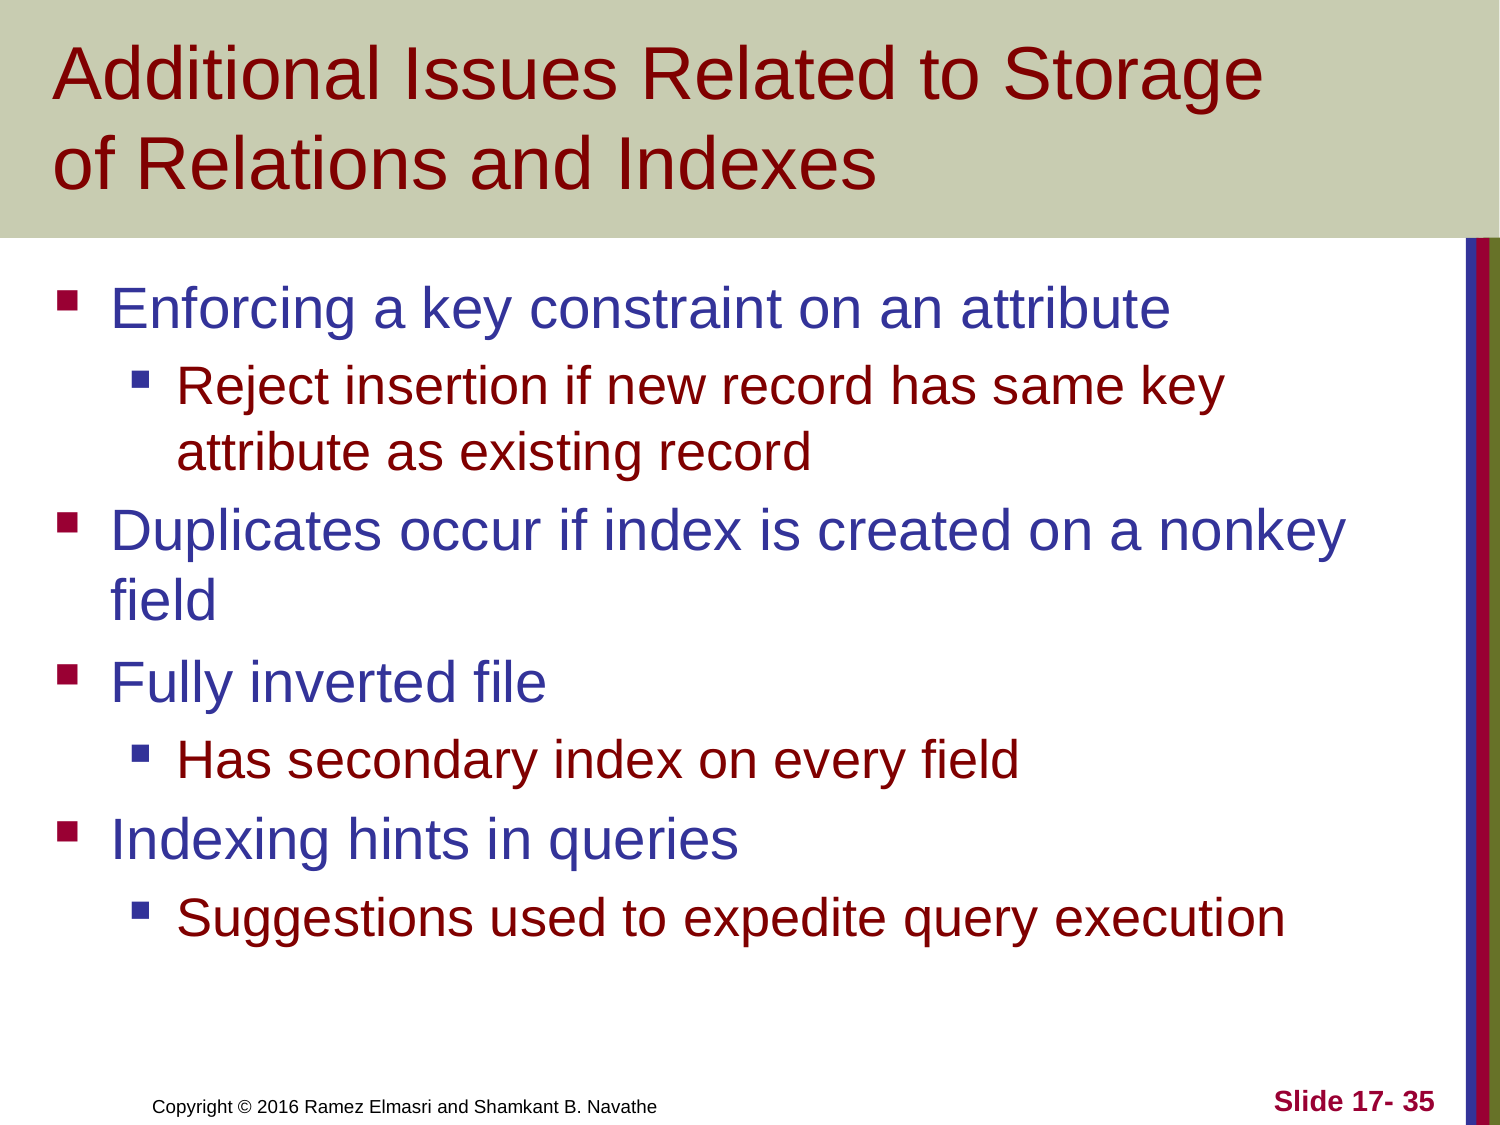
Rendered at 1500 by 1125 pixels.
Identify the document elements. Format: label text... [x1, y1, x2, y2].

title Additional Issues Related to Storage of Relations and Indexes [37, 49, 1317, 213]
slide_number Slide 17- 35 [1137, 1049, 1451, 1125]
list Enforcing a key constraint on an attribute Reject insertion if new record has same key attribute as existing record Duplicates occur if index is created on a nonkey field Fully inverted file Has secondary index on every field Indexing hints in queries Suggestions used to expedite query execution [39, 262, 1400, 1013]
